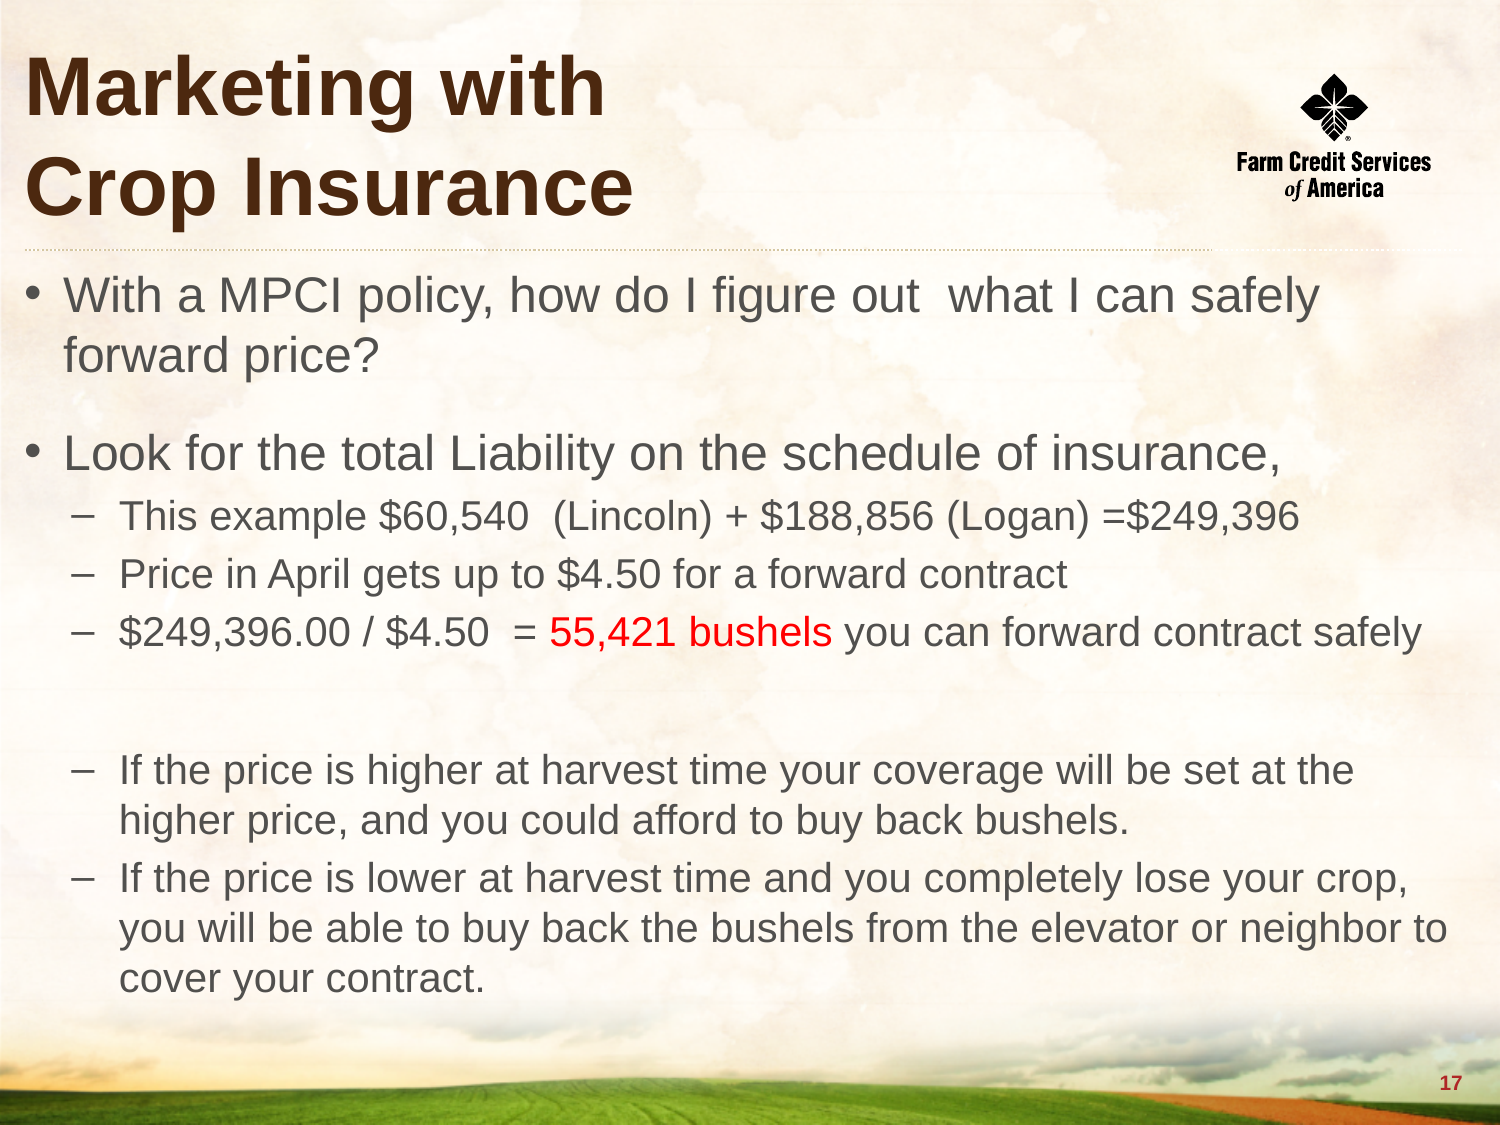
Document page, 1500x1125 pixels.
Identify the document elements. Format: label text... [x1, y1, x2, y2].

slide_number 16 [1374, 1062, 1463, 1096]
picture [0, 0, 1500, 1125]
list With a MPCI policy, how do I figure out what I can safely forward price? Look for the total Liability on the schedule of insurance, This example $60,540 (Lincoln) + $188,856 (Logan) =$249,396 Price in April gets up to $4.50 for a forward contract $249,396.00 / $4.50 = 55,421 bushels you can forward contract safely If the price is higher at harvest time your coverage will be set at the higher price, and you could afford to buy back bushels. If the price is lower at harvest time and you completely lose your crop, you will be able to buy back the bushels from the elevator or neighbor to cover your contract. [24, 262, 1463, 1063]
title Marketing with Crop Insurance [24, 24, 1213, 233]
